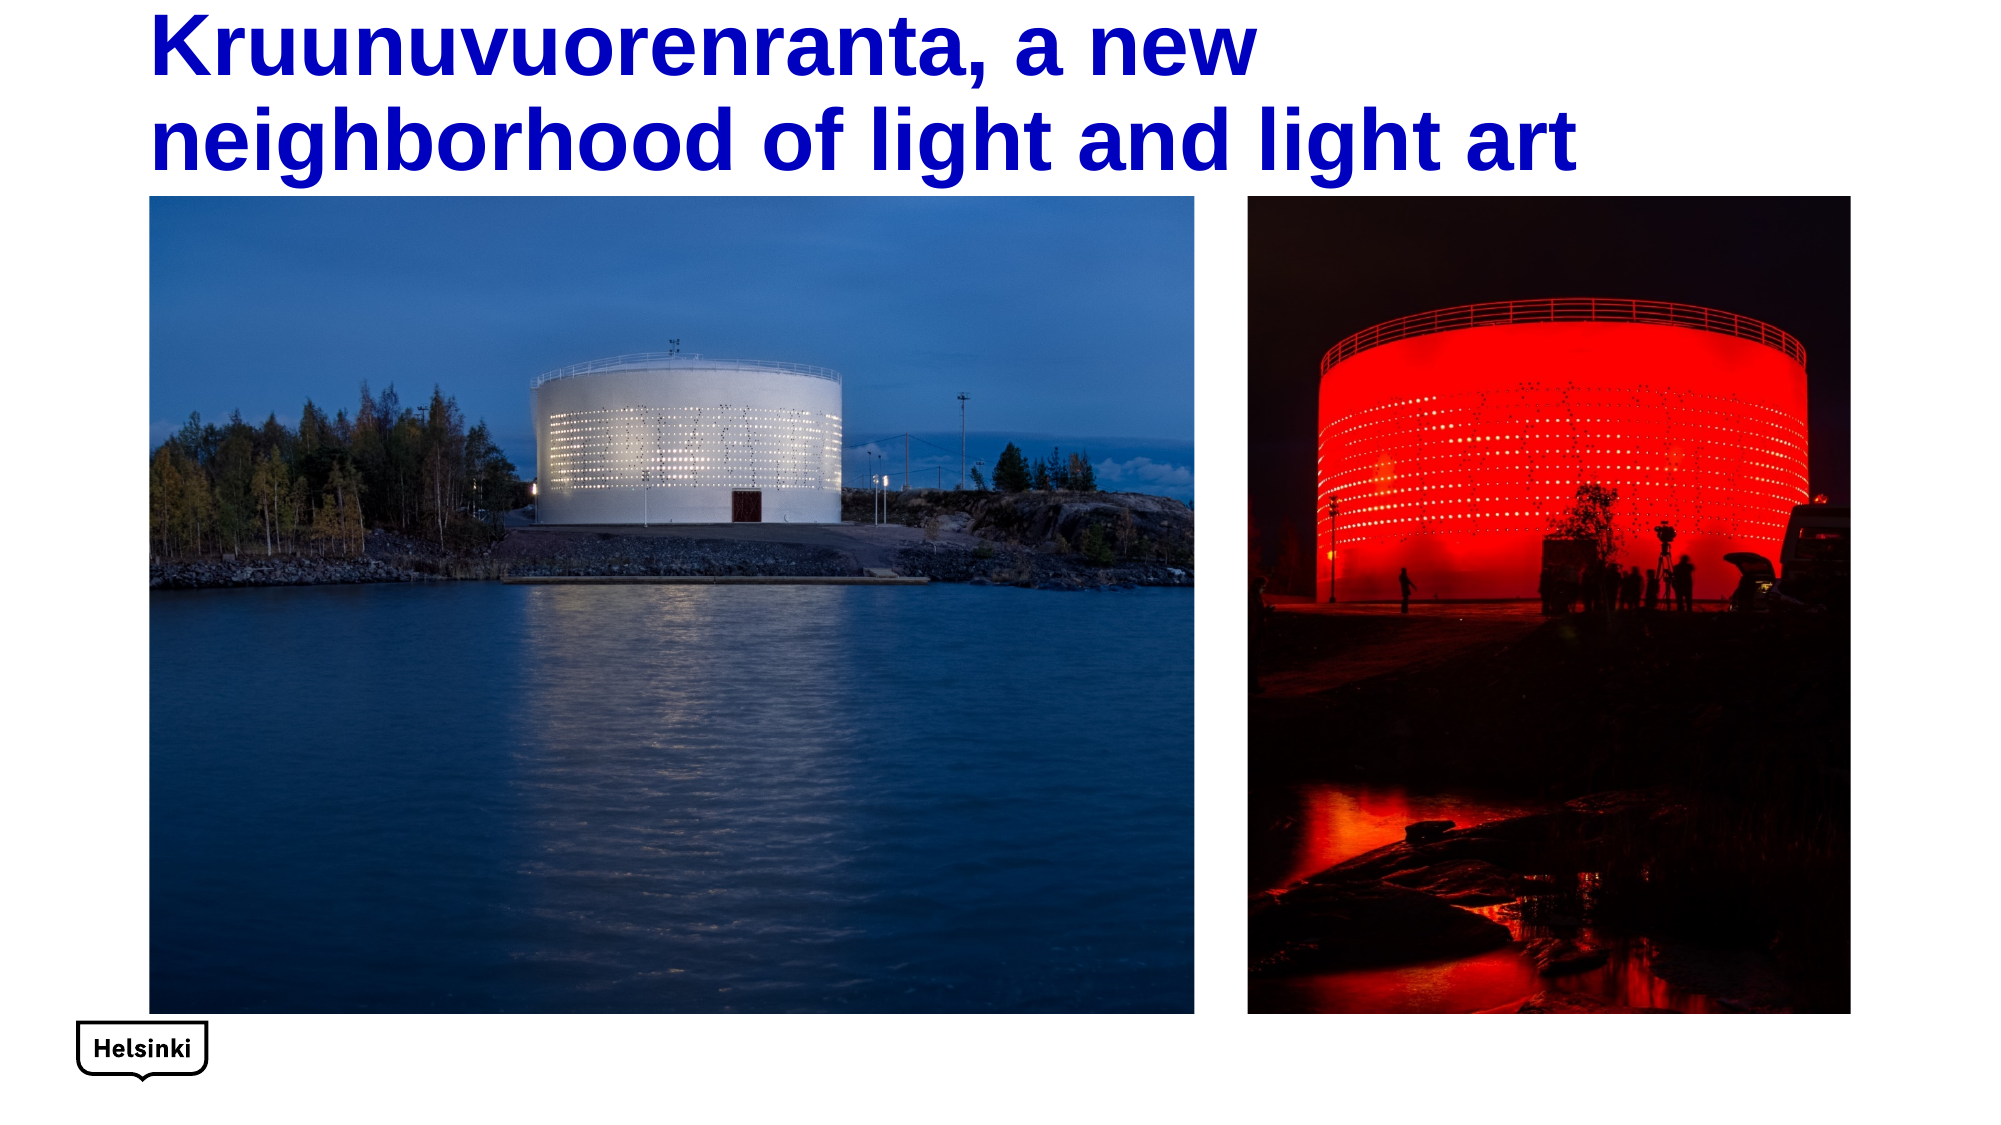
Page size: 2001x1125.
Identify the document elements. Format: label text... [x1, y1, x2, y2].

picture [1247, 196, 1851, 1014]
title Kruunuvuorenranta, a new neighborhood of light and light art [149, 0, 1851, 166]
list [149, 196, 1195, 1014]
